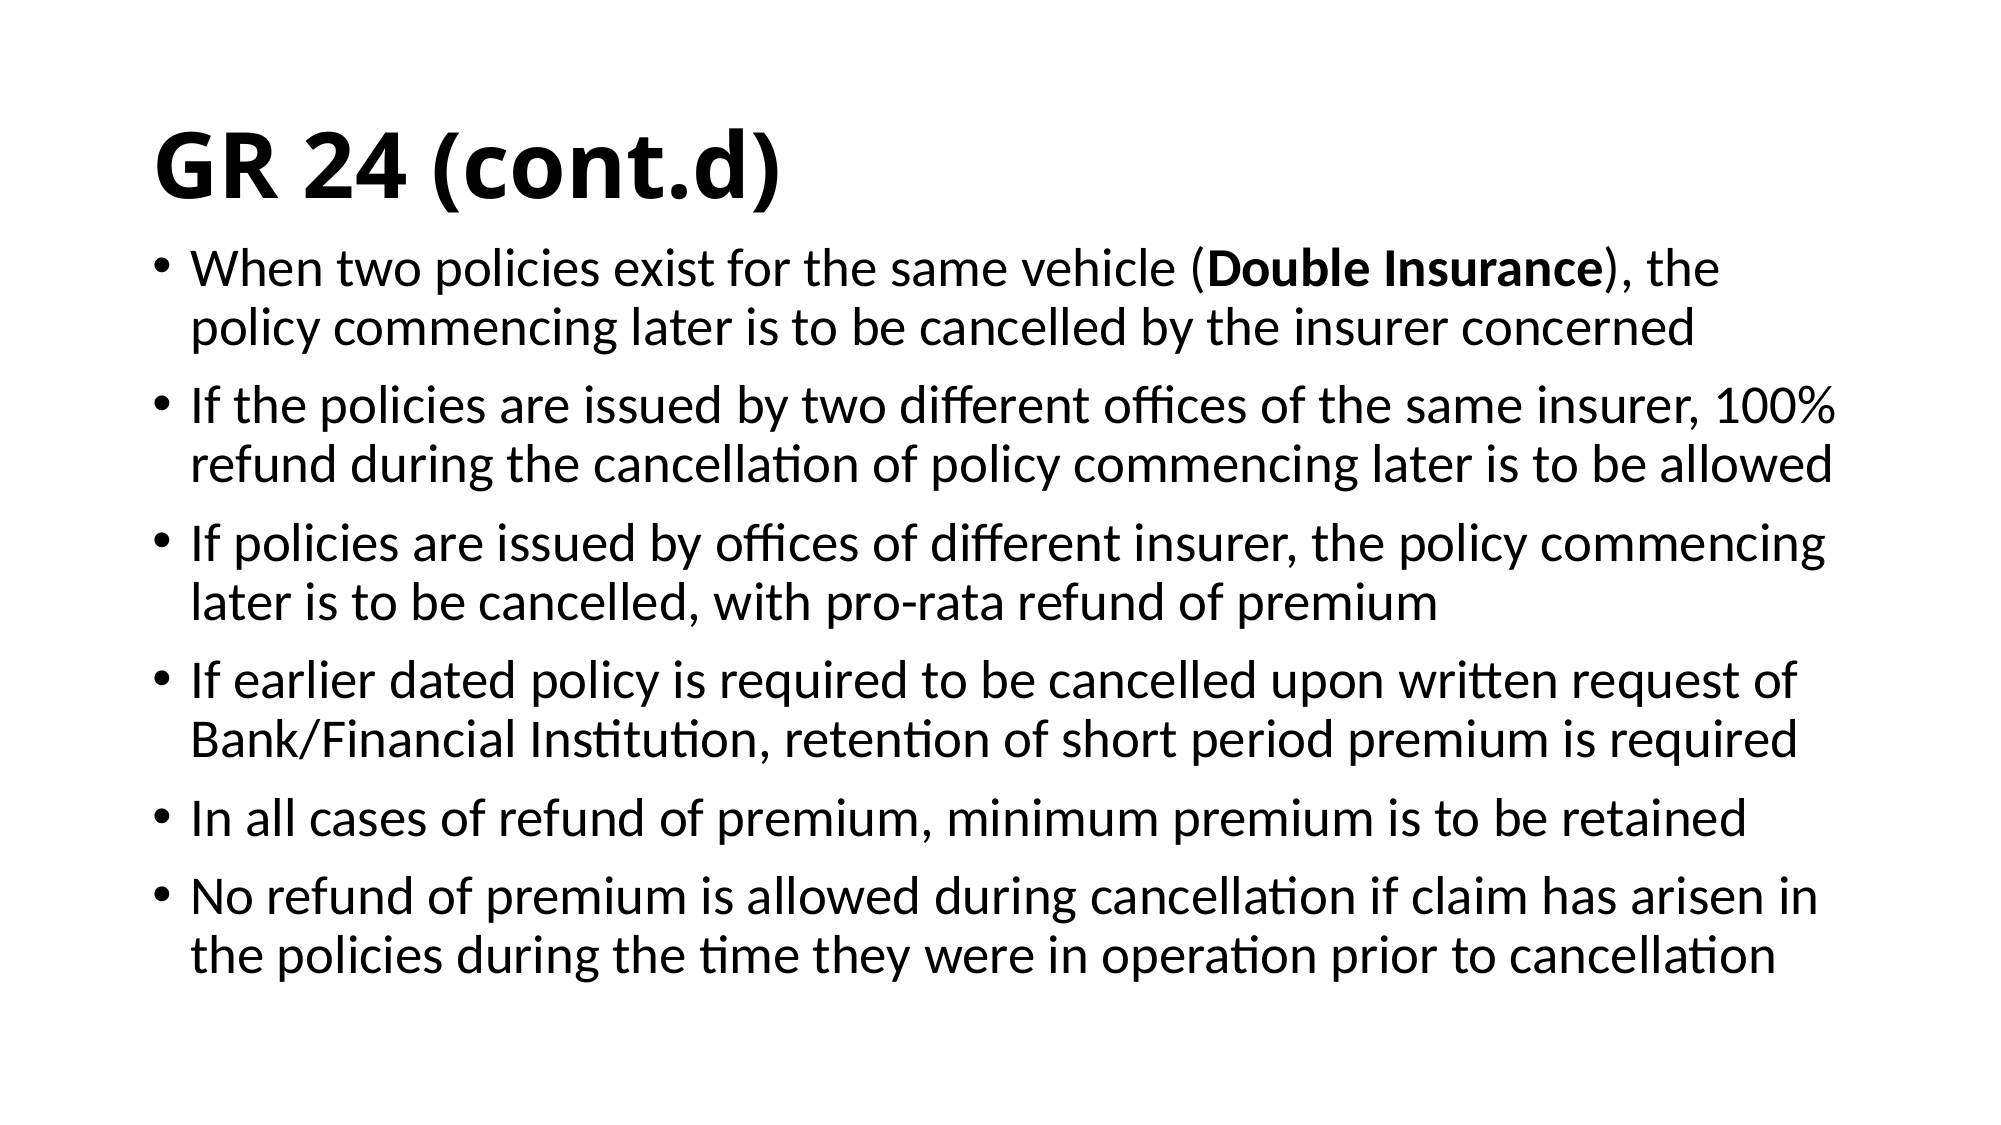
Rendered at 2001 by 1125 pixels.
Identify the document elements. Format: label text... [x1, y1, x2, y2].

list When two policies exist for the same vehicle (Double Insurance), the policy commencing later is to be cancelled by the insurer concerned If the policies are issued by two different offices of the same insurer, 100% refund during the cancellation of policy commencing later is to be allowed If policies are issued by offices of different insurer, the policy commencing later is to be cancelled, with pro-rata refund of premium If earlier dated policy is required to be cancelled upon written request of Bank/Financial Institution, retention of short period premium is required In all cases of refund of premium, minimum premium is to be retained No refund of premium is allowed during cancellation if claim has arisen in the policies during the time they were in operation prior to cancellation [137, 231, 1863, 1050]
title GR 24 (cont.d) [137, 59, 1863, 231]
